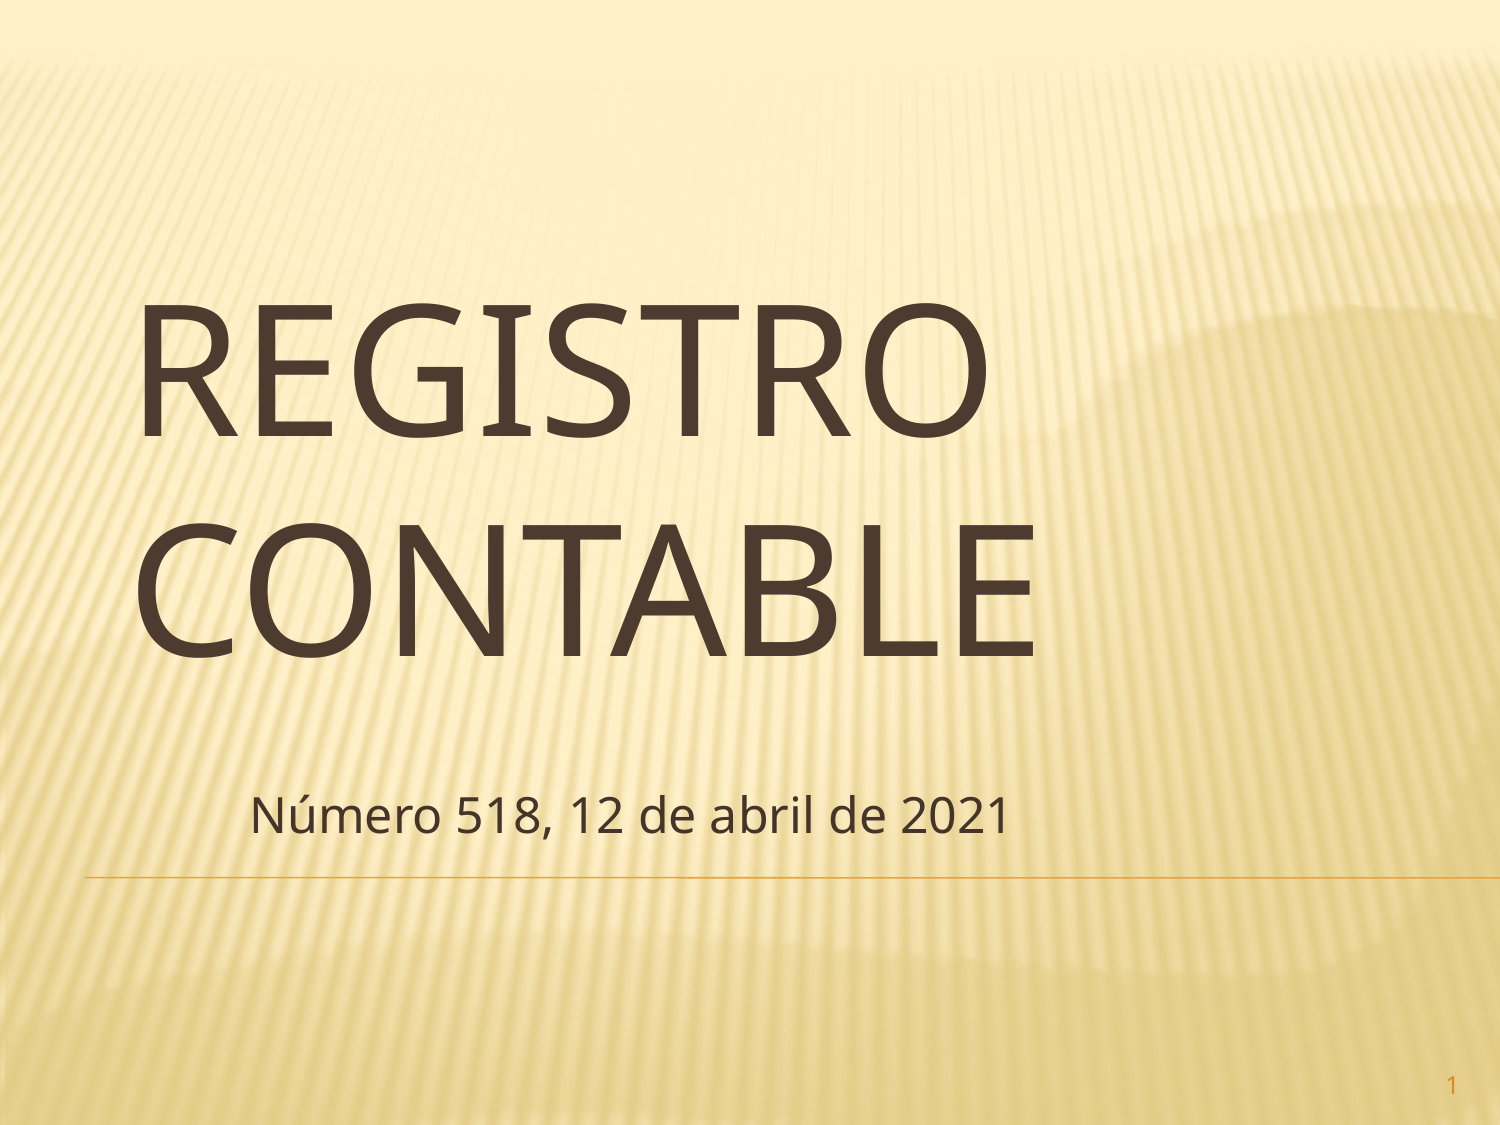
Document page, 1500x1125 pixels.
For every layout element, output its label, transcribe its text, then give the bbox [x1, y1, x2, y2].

subtitle Número 518, 12 de abril de 2021 [234, 750, 1285, 851]
slide_number 1 [1350, 1061, 1475, 1103]
title Registro contable [112, 246, 1388, 704]
